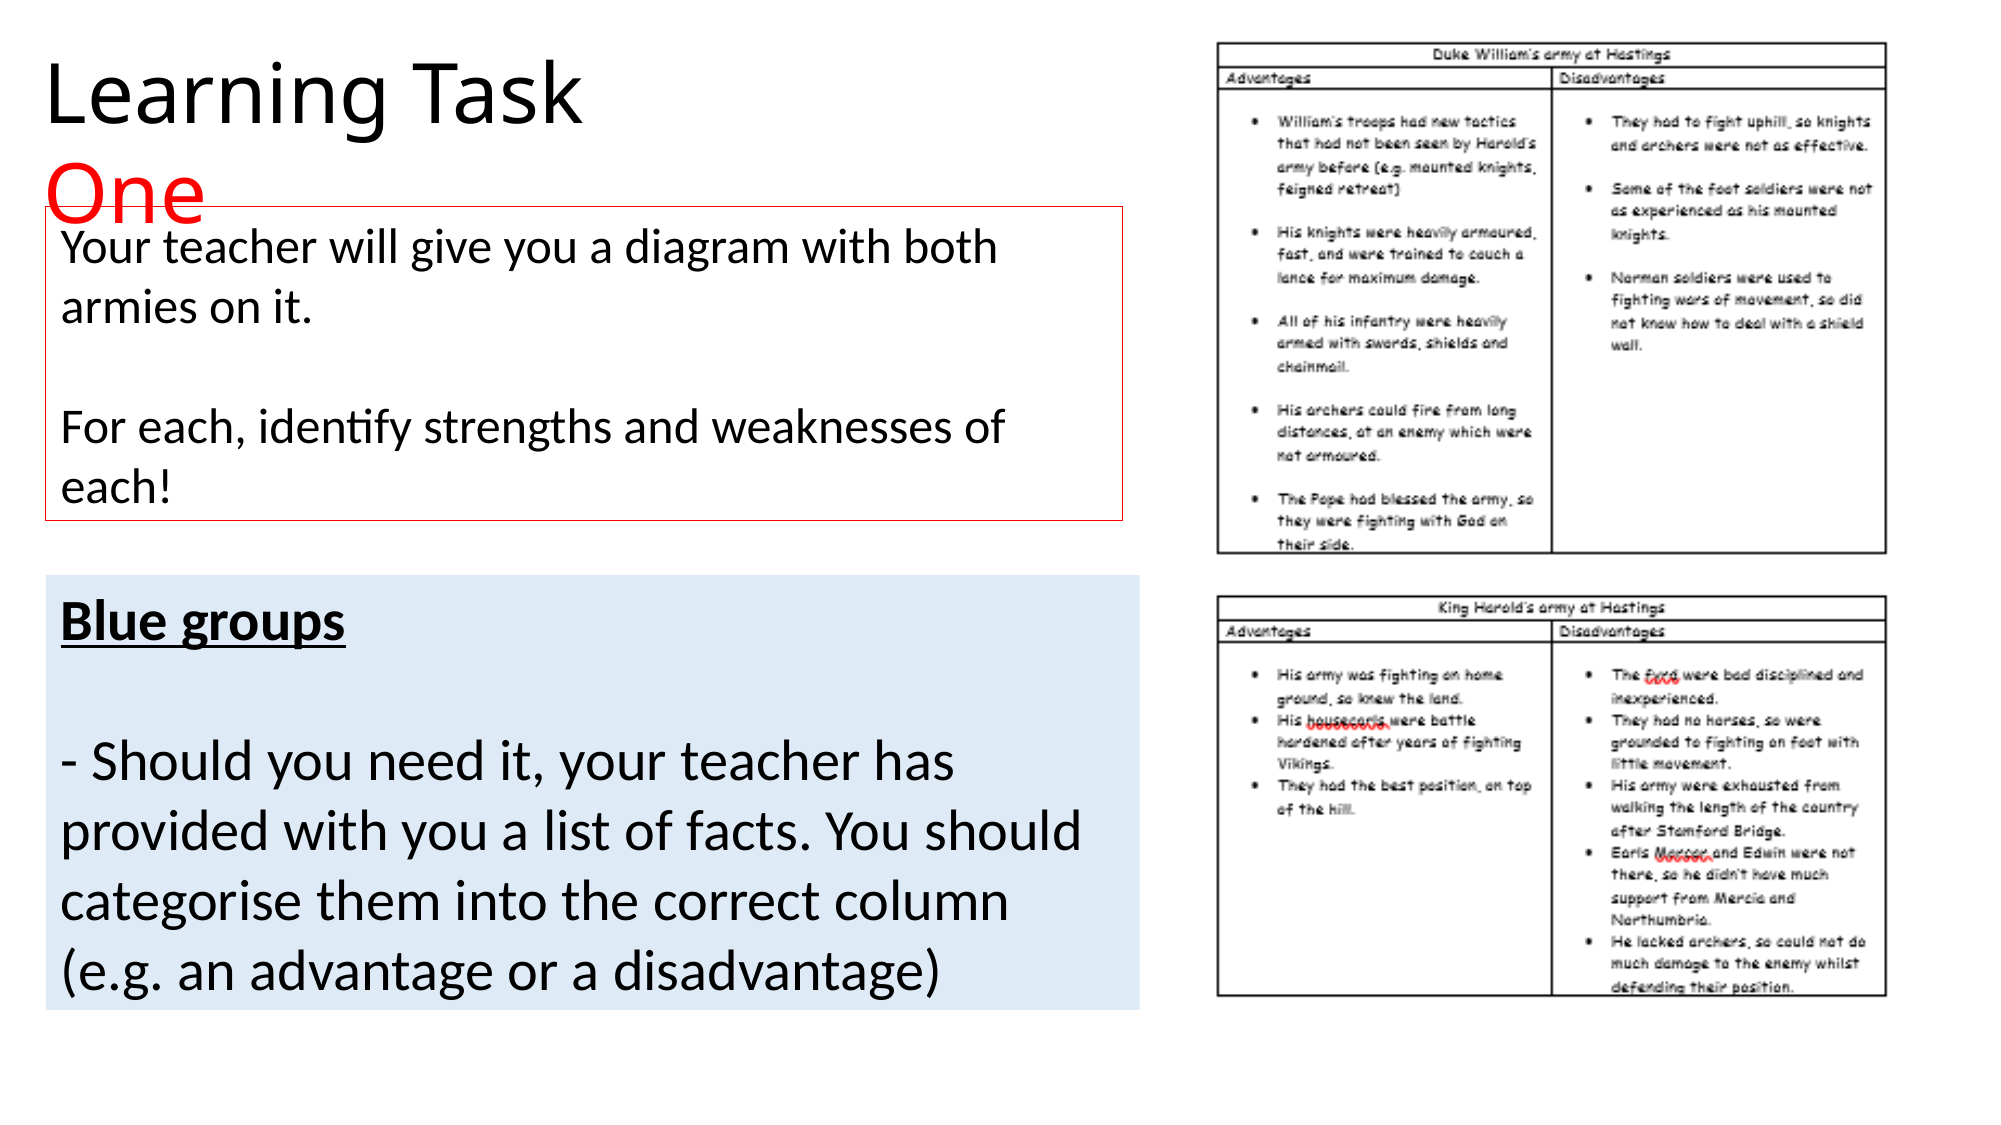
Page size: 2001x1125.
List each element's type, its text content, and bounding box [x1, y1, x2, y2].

text_box Blue groups - Should you need it, your teacher has provided with you a list of facts. You should categorise them into the correct column (e.g. an advantage or a disadvantage) [45, 575, 1139, 1010]
picture [1139, 0, 1975, 1125]
text_box Your teacher will give you a diagram with both armies on it. For each, identify strengths and weaknesses of each! [45, 206, 1123, 521]
text_box Learning Task One [29, 33, 771, 248]
